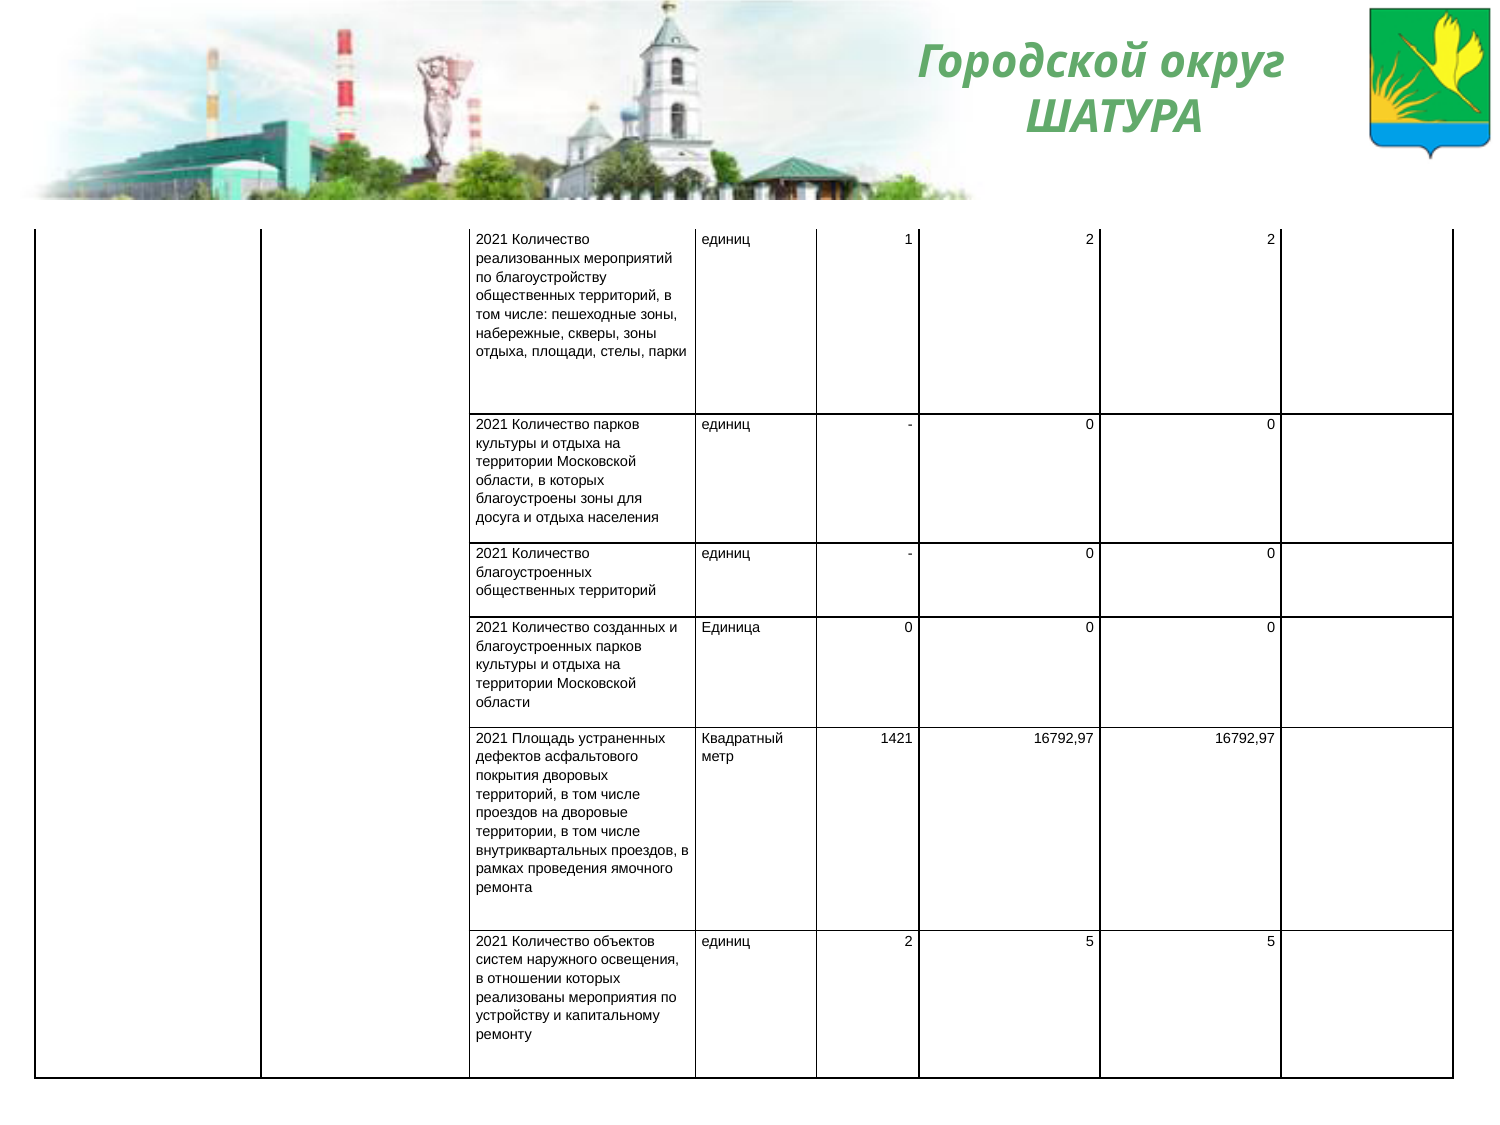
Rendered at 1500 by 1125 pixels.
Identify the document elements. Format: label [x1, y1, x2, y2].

table_cell [470, 618, 695, 727]
table_cell [470, 728, 695, 930]
table_cell [470, 415, 695, 542]
table_cell [817, 544, 918, 616]
table_cell [470, 544, 695, 616]
text_box [46, 24, 1465, 252]
table_cell [696, 618, 816, 727]
table_cell [920, 618, 1099, 727]
table_header [262, 229, 469, 1077]
table_header [1282, 229, 1452, 413]
table_cell [696, 728, 816, 930]
table_cell [920, 931, 1099, 1077]
table_cell [1101, 931, 1280, 1077]
picture [1362, 0, 1500, 165]
table_cell [817, 728, 918, 930]
table_cell [817, 415, 918, 542]
table_cell [920, 544, 1099, 616]
picture [0, 0, 985, 200]
table_cell [696, 544, 816, 616]
table_cell [1101, 415, 1280, 542]
table_cell [696, 415, 816, 542]
table_header [470, 229, 695, 413]
table_cell [1282, 618, 1452, 727]
table_cell [1101, 618, 1280, 727]
table_cell [1101, 544, 1280, 616]
table_cell [920, 728, 1099, 930]
table_cell [1282, 415, 1452, 542]
table_cell [470, 931, 695, 1077]
table_cell [920, 415, 1099, 542]
table_header [696, 229, 816, 413]
table_cell [1282, 544, 1452, 616]
table_header [817, 229, 918, 413]
table_cell [1282, 728, 1452, 930]
table_cell [817, 931, 918, 1077]
table_cell [817, 618, 918, 727]
table_header [36, 229, 260, 1077]
table_header [920, 229, 1099, 413]
table_cell [1282, 931, 1452, 1077]
table_header [1101, 229, 1280, 413]
table_cell [696, 931, 816, 1077]
table_cell [1101, 728, 1280, 930]
